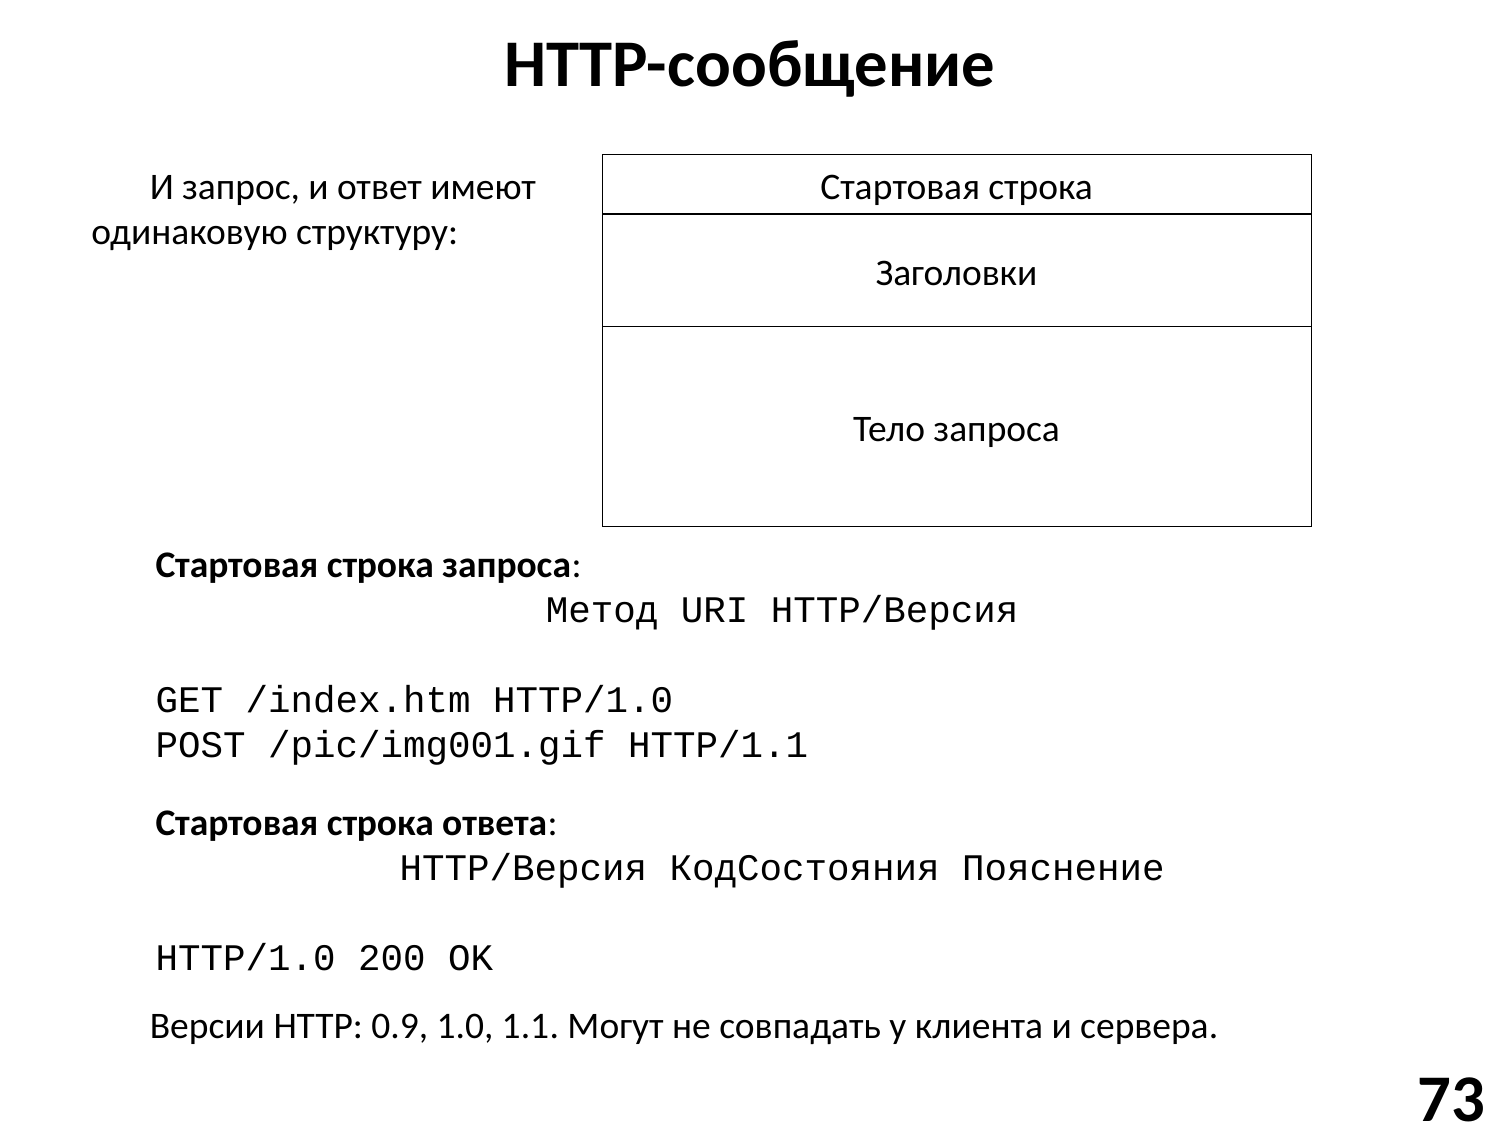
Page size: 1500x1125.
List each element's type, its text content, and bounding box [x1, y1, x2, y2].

text_box Тело запроса [602, 326, 1312, 527]
text_box Версии HTTP: 0.9, 1.0, 1.1. Могут не совпадать у клиента и сервера. [76, 993, 1418, 1054]
text_box Стартовая строка [602, 154, 1312, 213]
title HTTP-сообщение [41, 7, 1459, 112]
text_box Заголовки [602, 213, 1312, 326]
text_box И запрос, и ответ имеют одинаковую структуру: [76, 154, 591, 260]
text_box Стартовая строка запроса: Метод URI HTTP/Версия GET /index.htm HTTP/1.0 POST /pic/img001.gif HTTP/1.1 [82, 532, 1424, 773]
text_box Стартовая строка ответа: HTTP/Версия КодСостояния Пояснение HTTP/1.0 200 OK [82, 790, 1424, 986]
slide_number 73 [1328, 1065, 1500, 1125]
